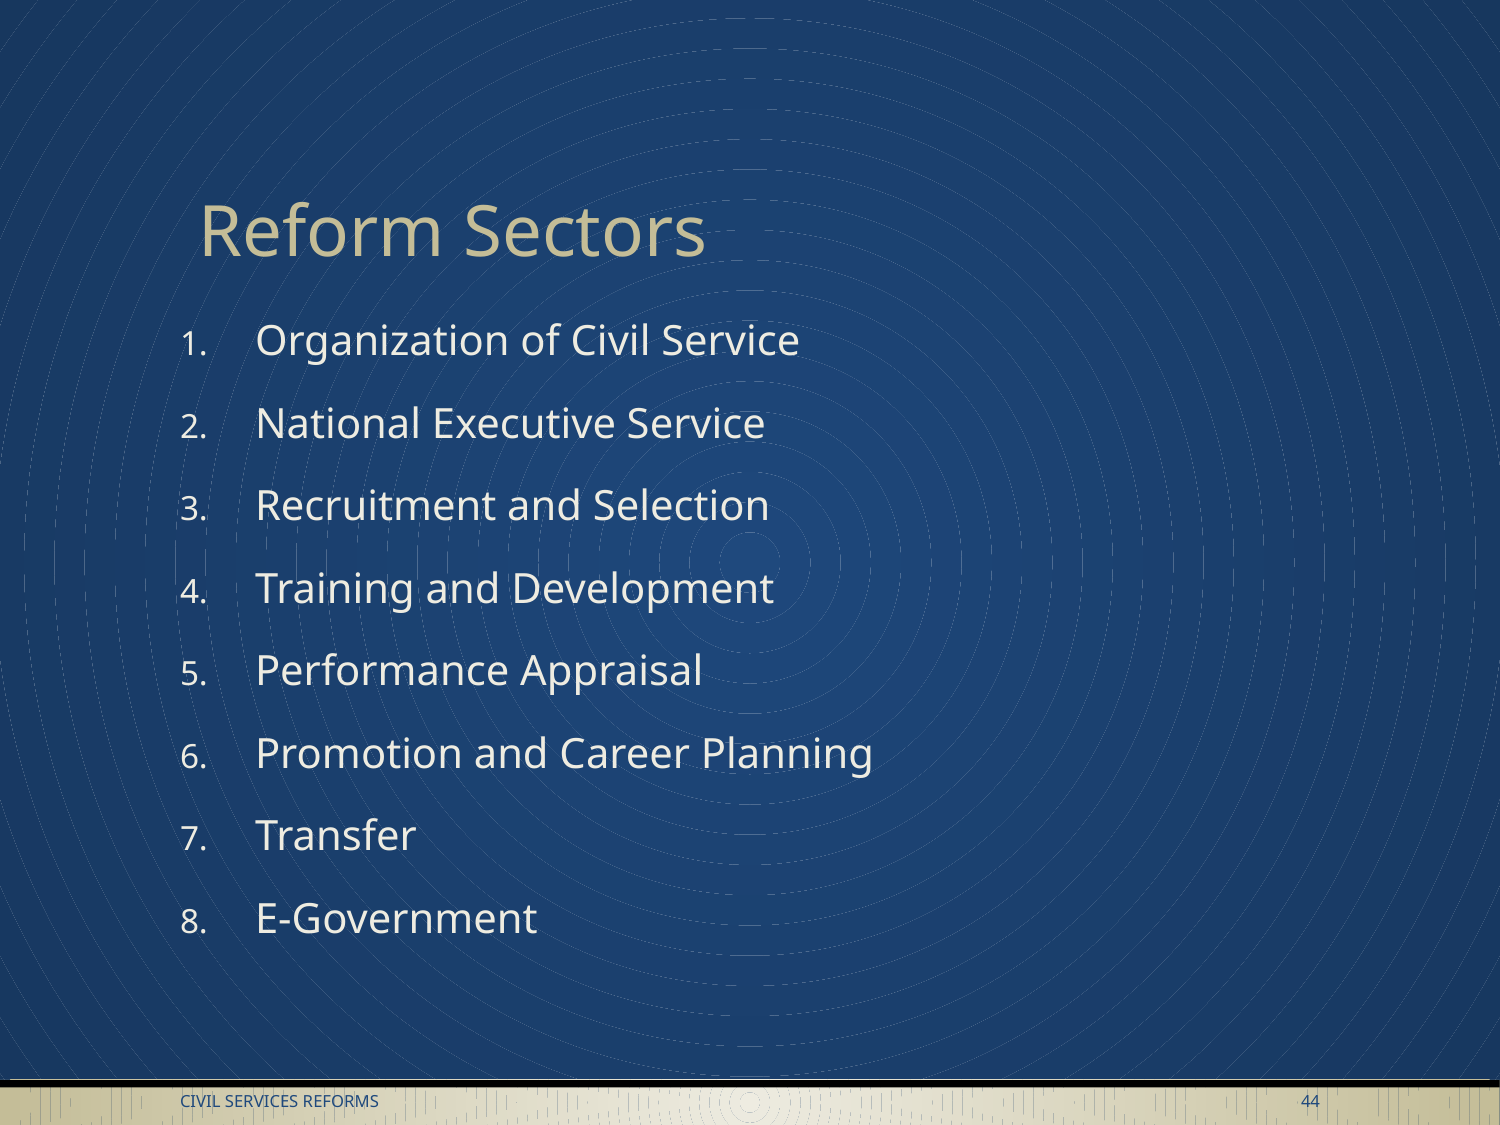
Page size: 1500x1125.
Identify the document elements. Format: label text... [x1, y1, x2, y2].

slide_number 44 [1256, 1083, 1336, 1122]
footer Civil Services Reforms [165, 1083, 1046, 1122]
title Reform Sectors [165, 76, 1335, 279]
list Organization of Civil Service National Executive Service Recruitment and Selection Training and Development Performance Appraisal Promotion and Career Planning Transfer E-Government [165, 311, 1335, 990]
